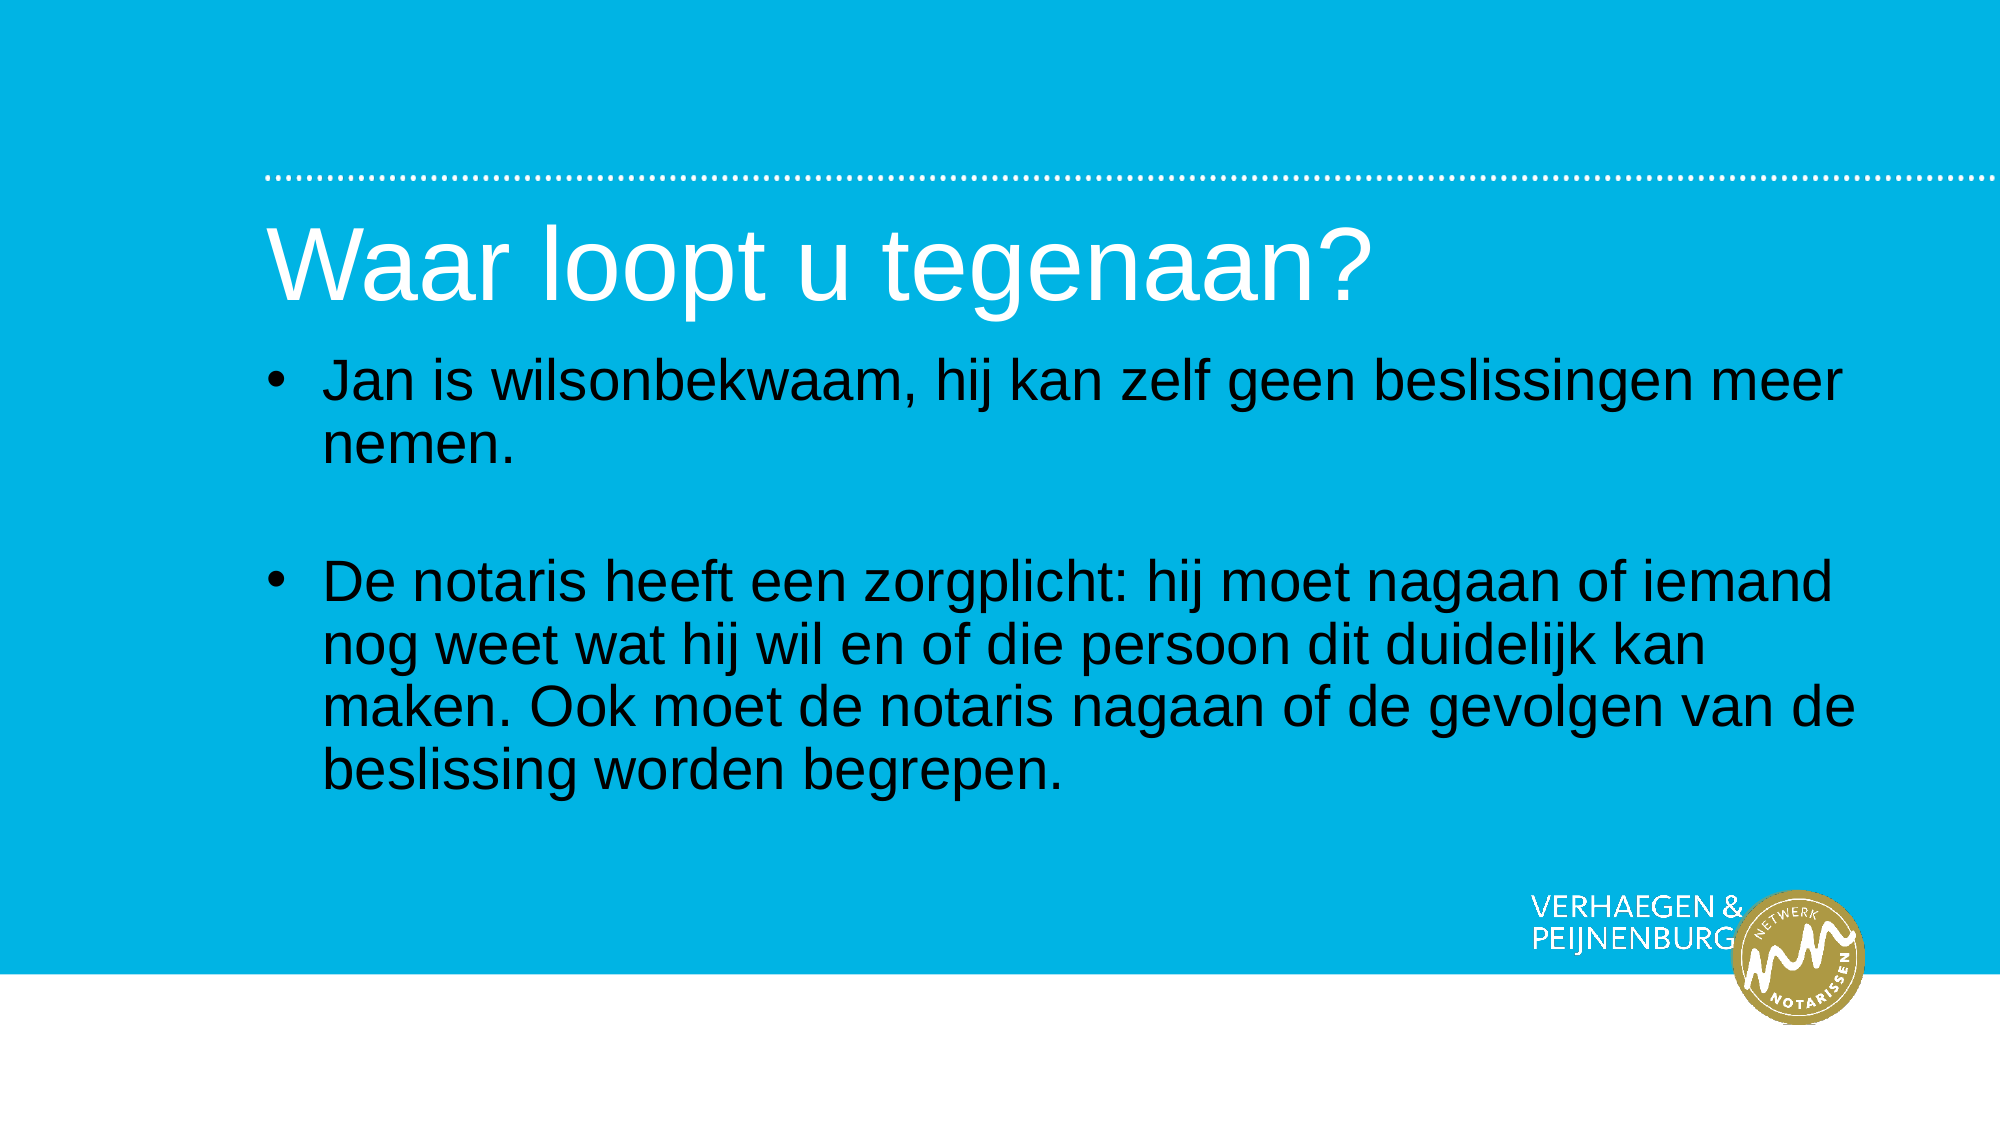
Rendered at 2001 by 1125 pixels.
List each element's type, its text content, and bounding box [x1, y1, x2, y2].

subtitle Jan is wilsonbekwaam, hij kan zelf geen beslissingen meer nemen. De notaris heeft een zorgplicht: hij moet nagaan of iemand nog weet wat hij wil en of die persoon dit duidelijk kan maken. Ook moet de notaris nagaan of de gevolgen van de beslissing worden begrepen. [250, 342, 1881, 852]
title Waar loopt u tegenaan? [250, 188, 1881, 331]
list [1527, 890, 1865, 1025]
